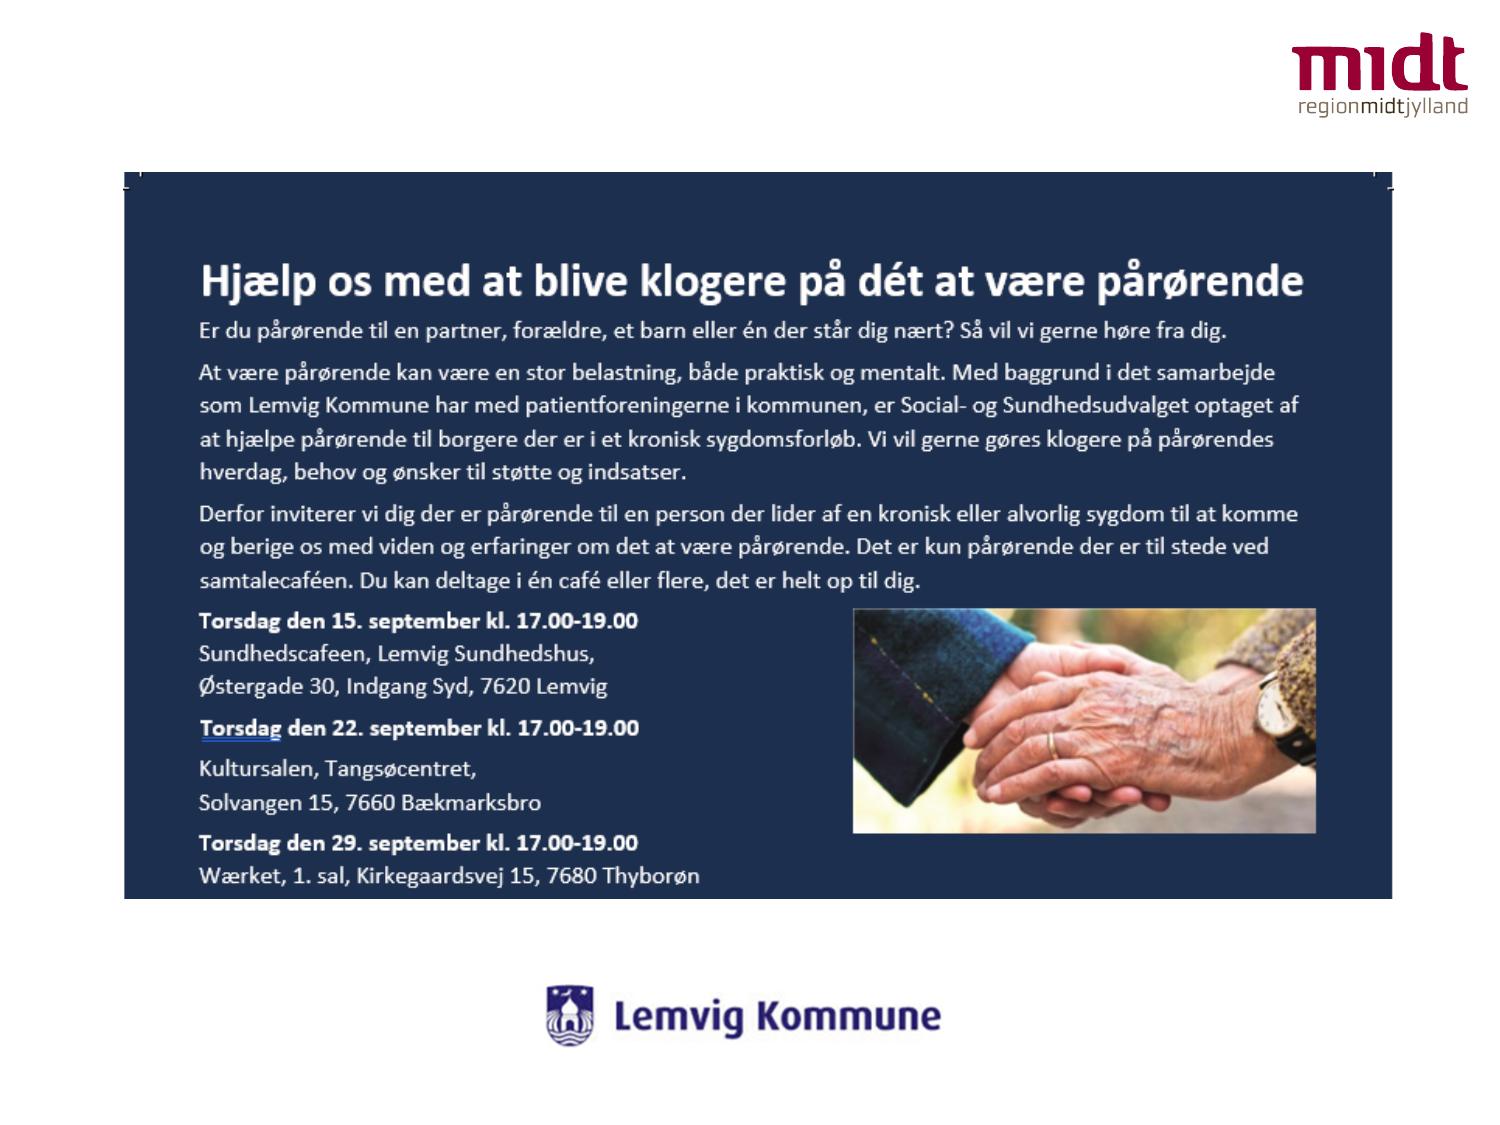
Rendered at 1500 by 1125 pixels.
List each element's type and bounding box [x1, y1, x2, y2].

picture [535, 975, 948, 1061]
list [123, 171, 1395, 900]
